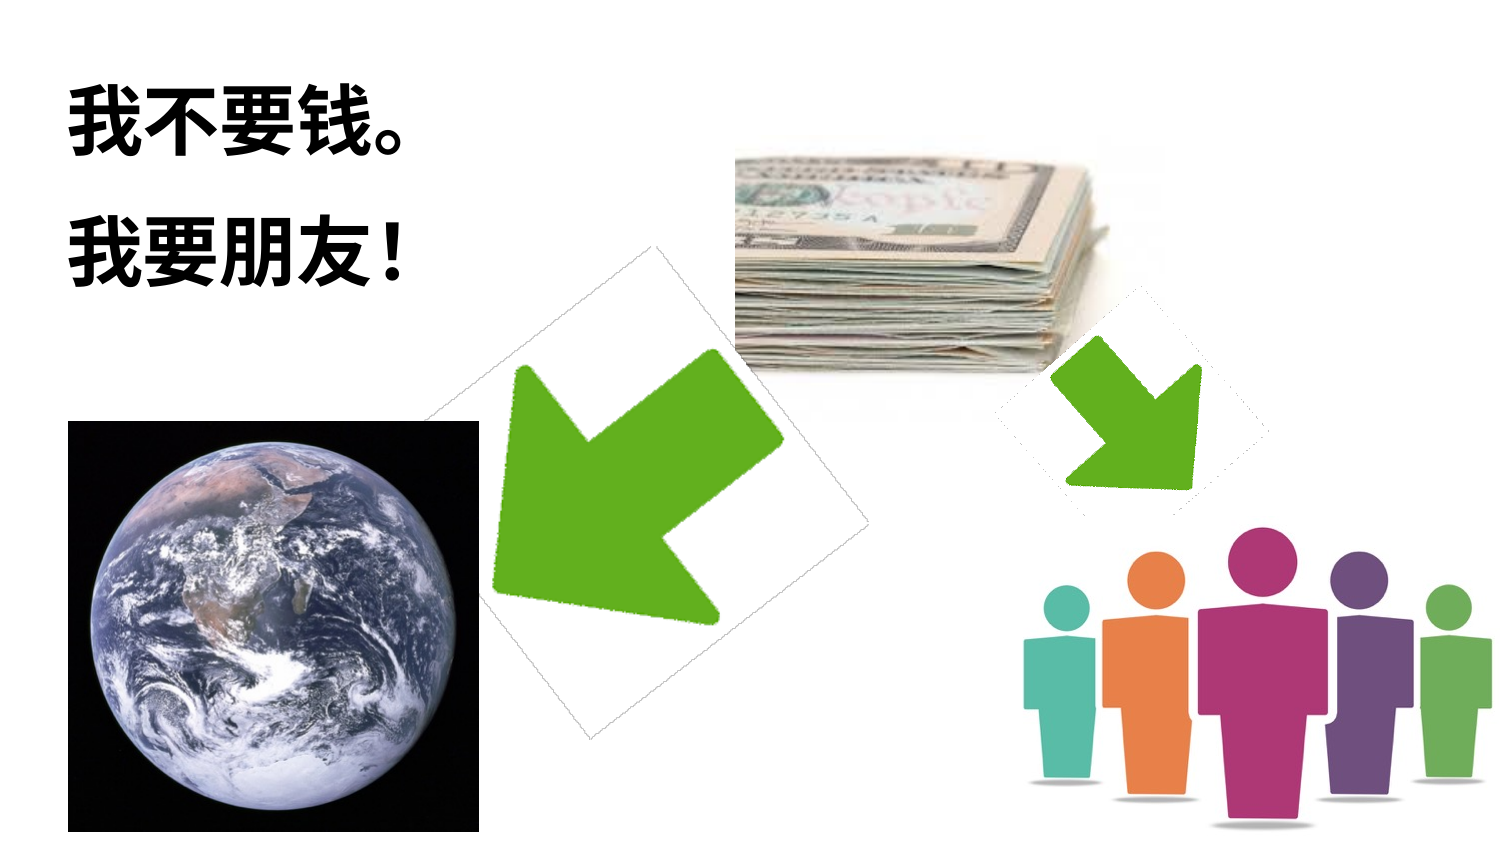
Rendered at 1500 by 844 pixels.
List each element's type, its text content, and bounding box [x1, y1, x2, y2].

list 我不要钱。 我要朋友！ [51, 43, 1449, 605]
picture [68, 135, 1500, 844]
